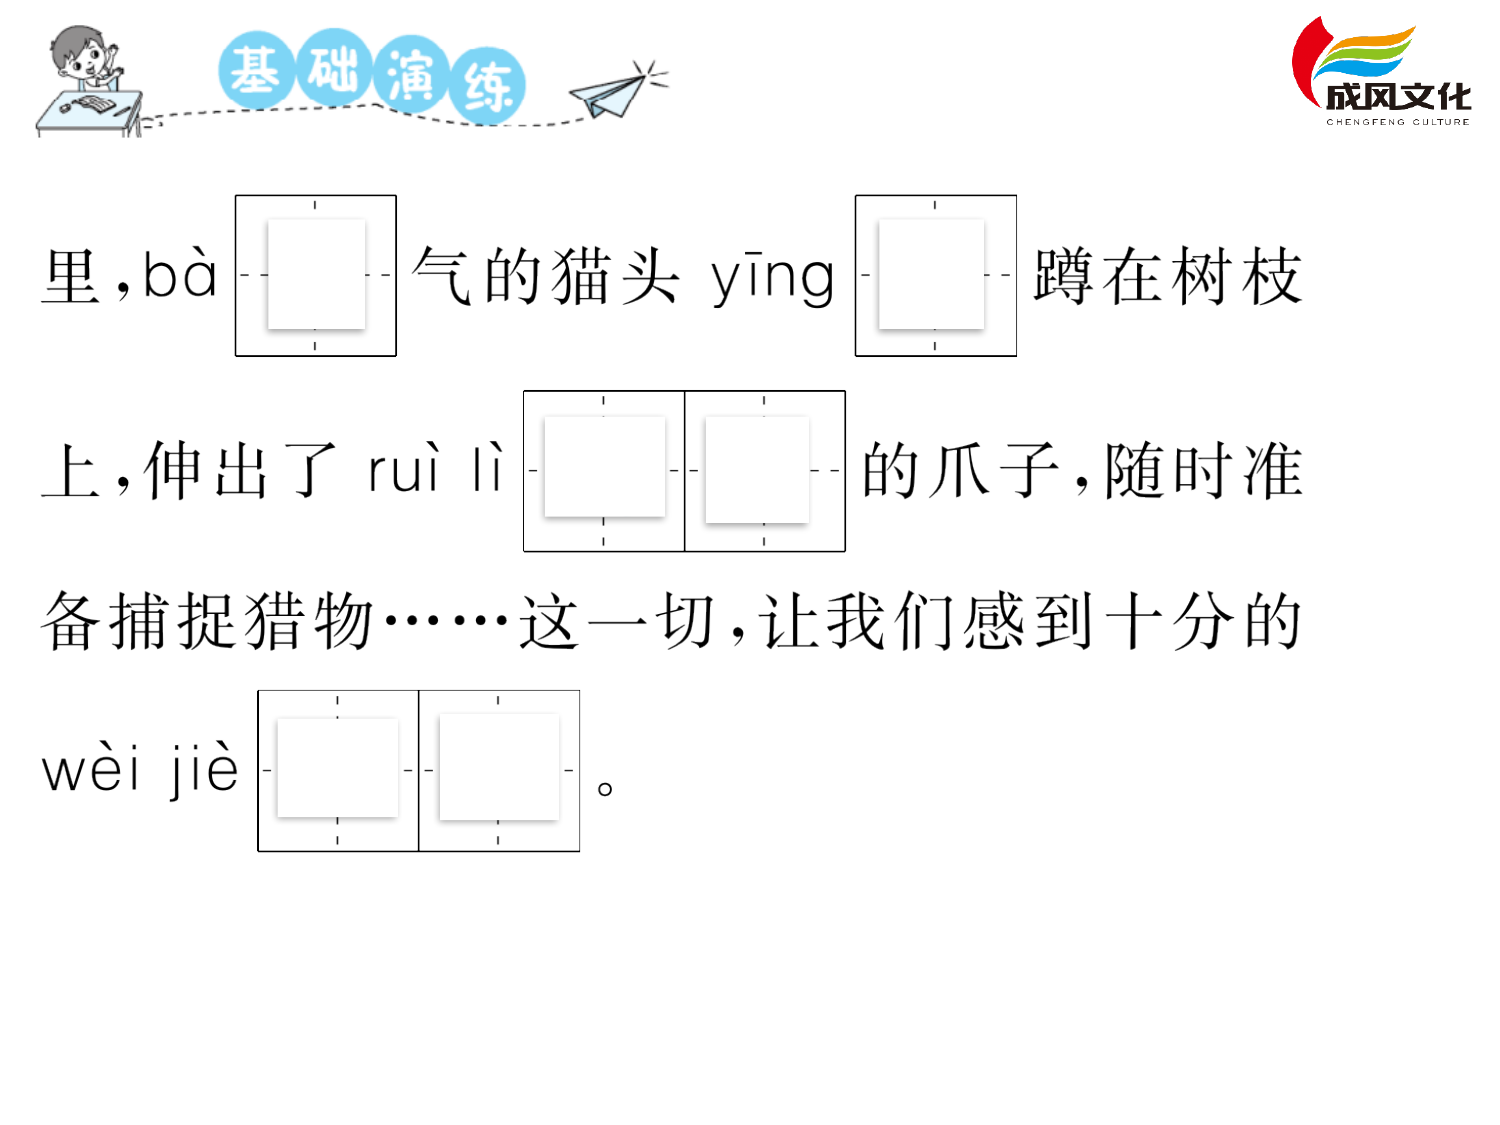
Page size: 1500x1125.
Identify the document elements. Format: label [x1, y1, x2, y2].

picture [1281, 0, 1489, 136]
picture [35, 176, 1453, 874]
picture [29, 10, 680, 149]
